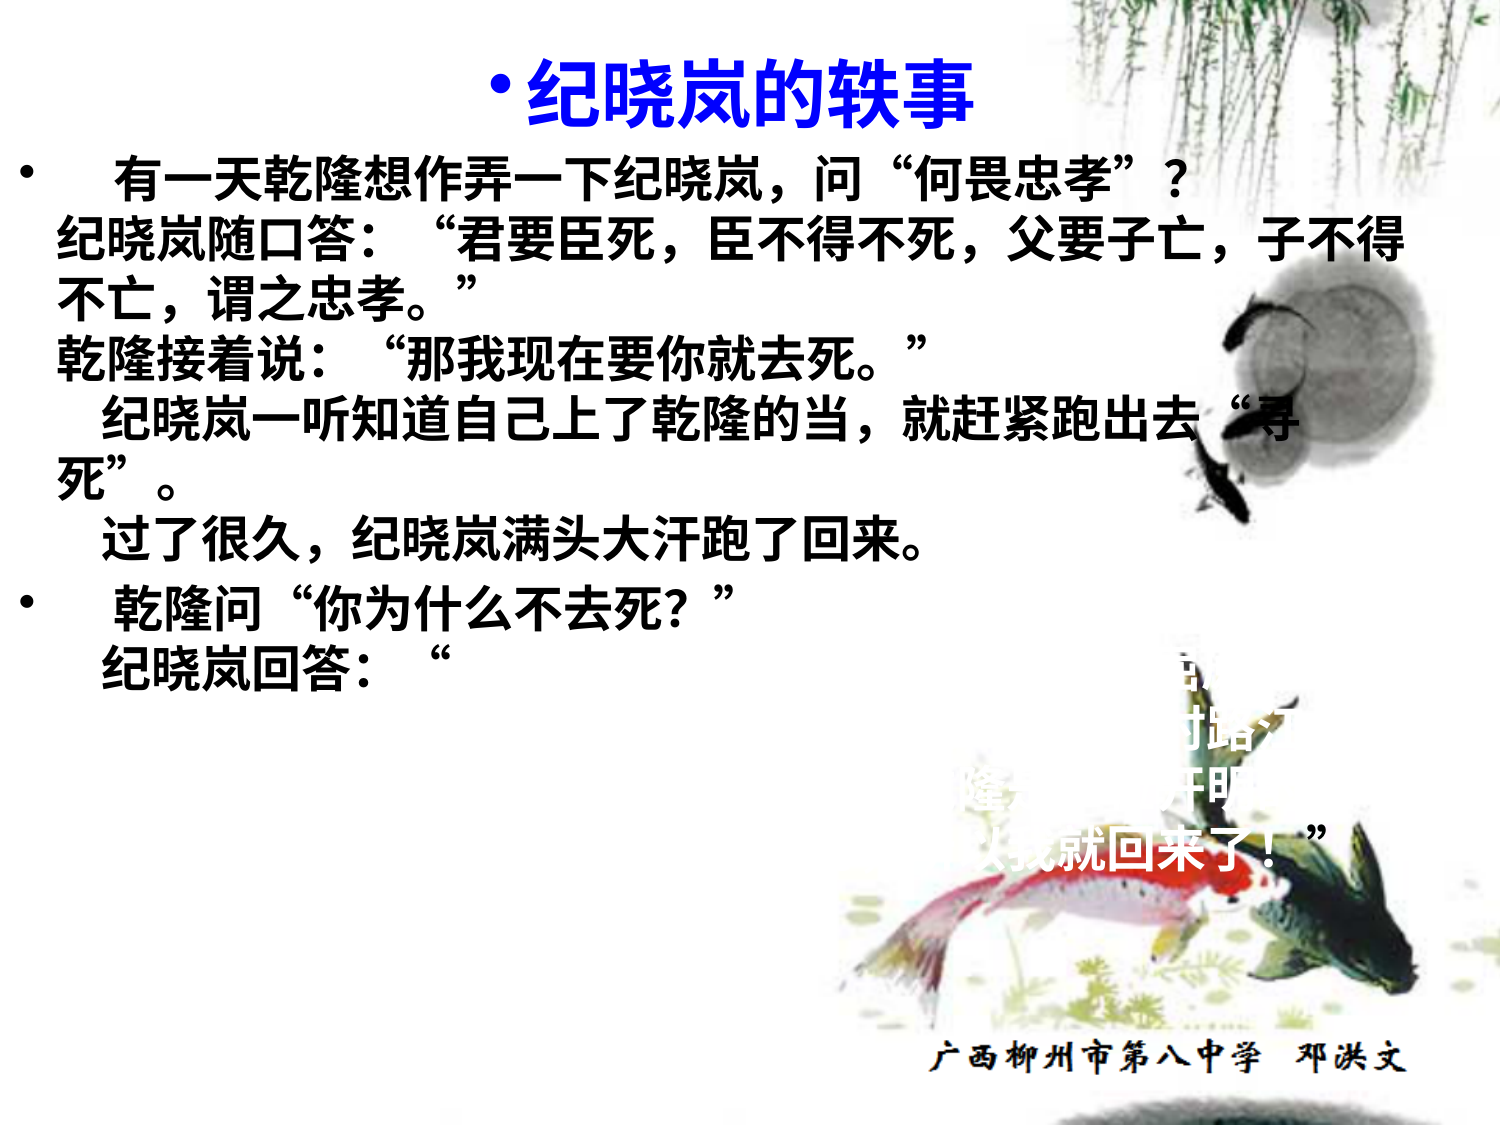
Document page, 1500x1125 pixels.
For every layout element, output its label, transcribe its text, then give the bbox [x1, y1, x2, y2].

list 纪晓岚的轶事 有一天乾隆想作弄一下纪晓岚，问“何畏忠孝”？ 纪晓岚随口答：“君要臣死，臣不得不死，父要子亡，子不得不亡，谓之忠孝。” 乾隆接着说：“那我现在要你就去死。” 纪晓岚一听知道自己上了乾隆的当，就赶紧跑出去“寻死”。 过了很久，纪晓岚满头大汗跑了回来。 乾隆问“你为什么不去死？” 纪晓岚回答：“我跑到江边刚想跳江自尽，这时屈原过来了，他说我如果就这样死了是对不起皇上，屈原当时路江自尽是因为当时皇上是一位昏君，而当今的乾隆是一位开明的圣君，我这么一死会给皇上带不骂名的，所以我就回来了！” [0, 39, 1462, 1125]
picture [0, 0, 1500, 1125]
